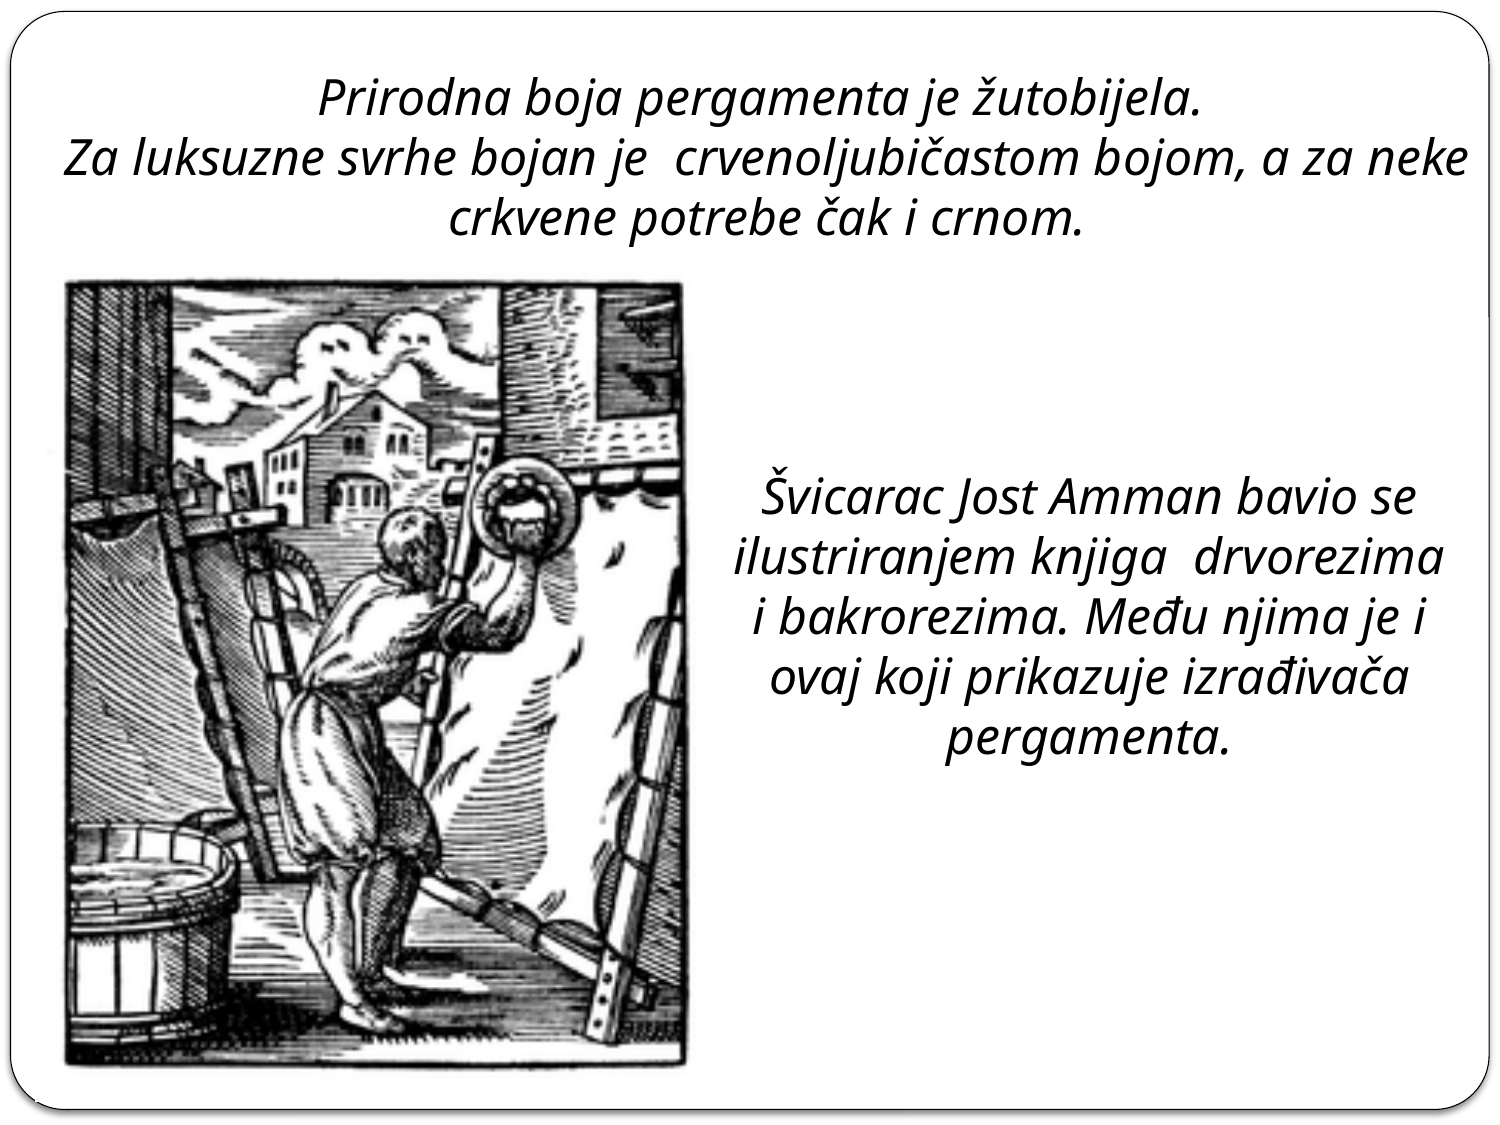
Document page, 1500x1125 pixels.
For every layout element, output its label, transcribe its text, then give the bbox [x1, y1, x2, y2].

text_box Švicarac Jost Amman bavio se ilustriranjem knjiga drvorezima i bakrorezima. Među njima je i ovaj koji prikazuje izrađivača pergamenta. [720, 456, 1465, 772]
picture [34, 257, 716, 1102]
text_box Prirodna boja pergamenta je žutobijela. Za luksuzne svrhe bojan je crvenoljubičastom bojom, a za neke crkvene potrebe čak i crnom. [35, 58, 1500, 254]
